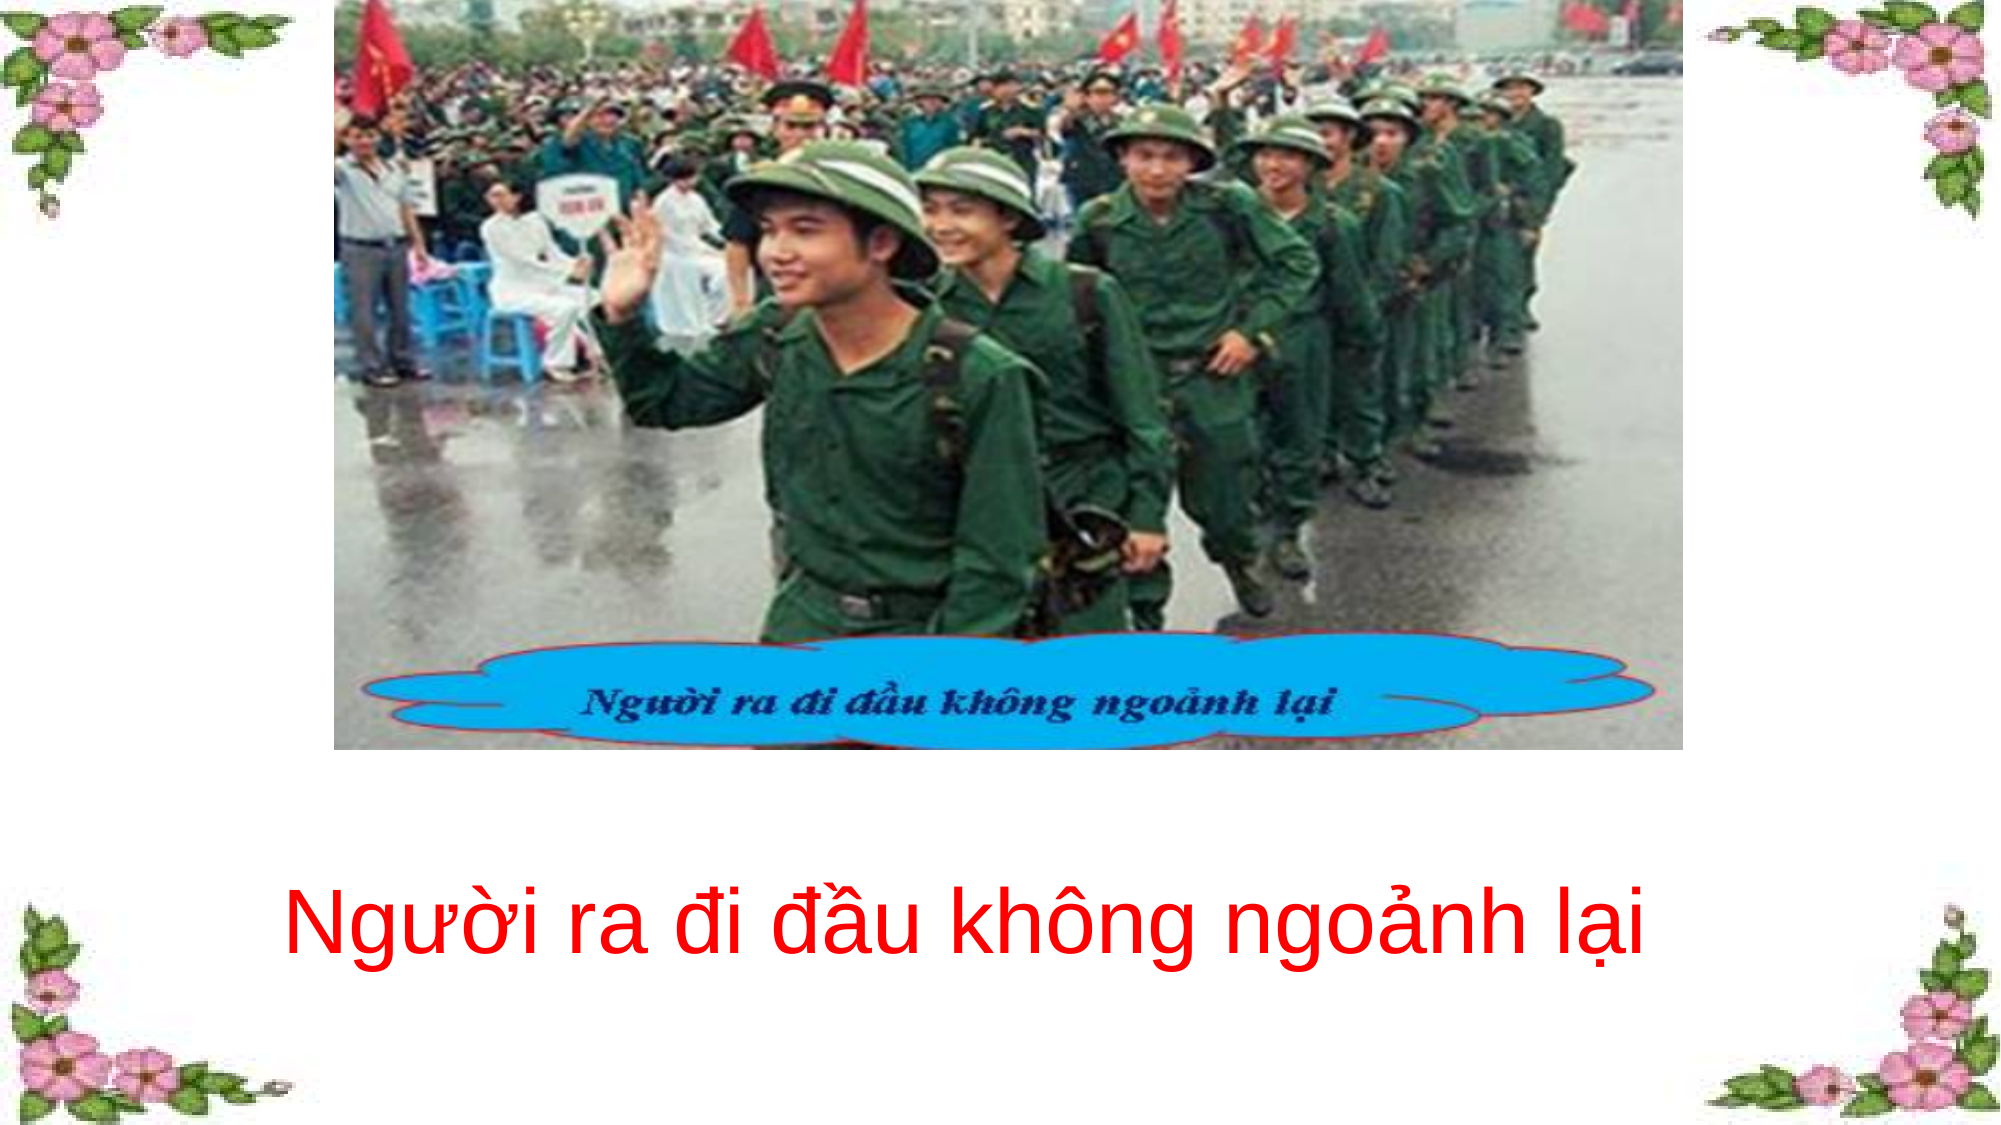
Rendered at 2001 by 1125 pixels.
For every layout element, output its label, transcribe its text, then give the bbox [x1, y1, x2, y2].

title Người ra đi đầu không ngoảnh lại [165, 869, 1891, 1088]
picture [0, 0, 2001, 1125]
